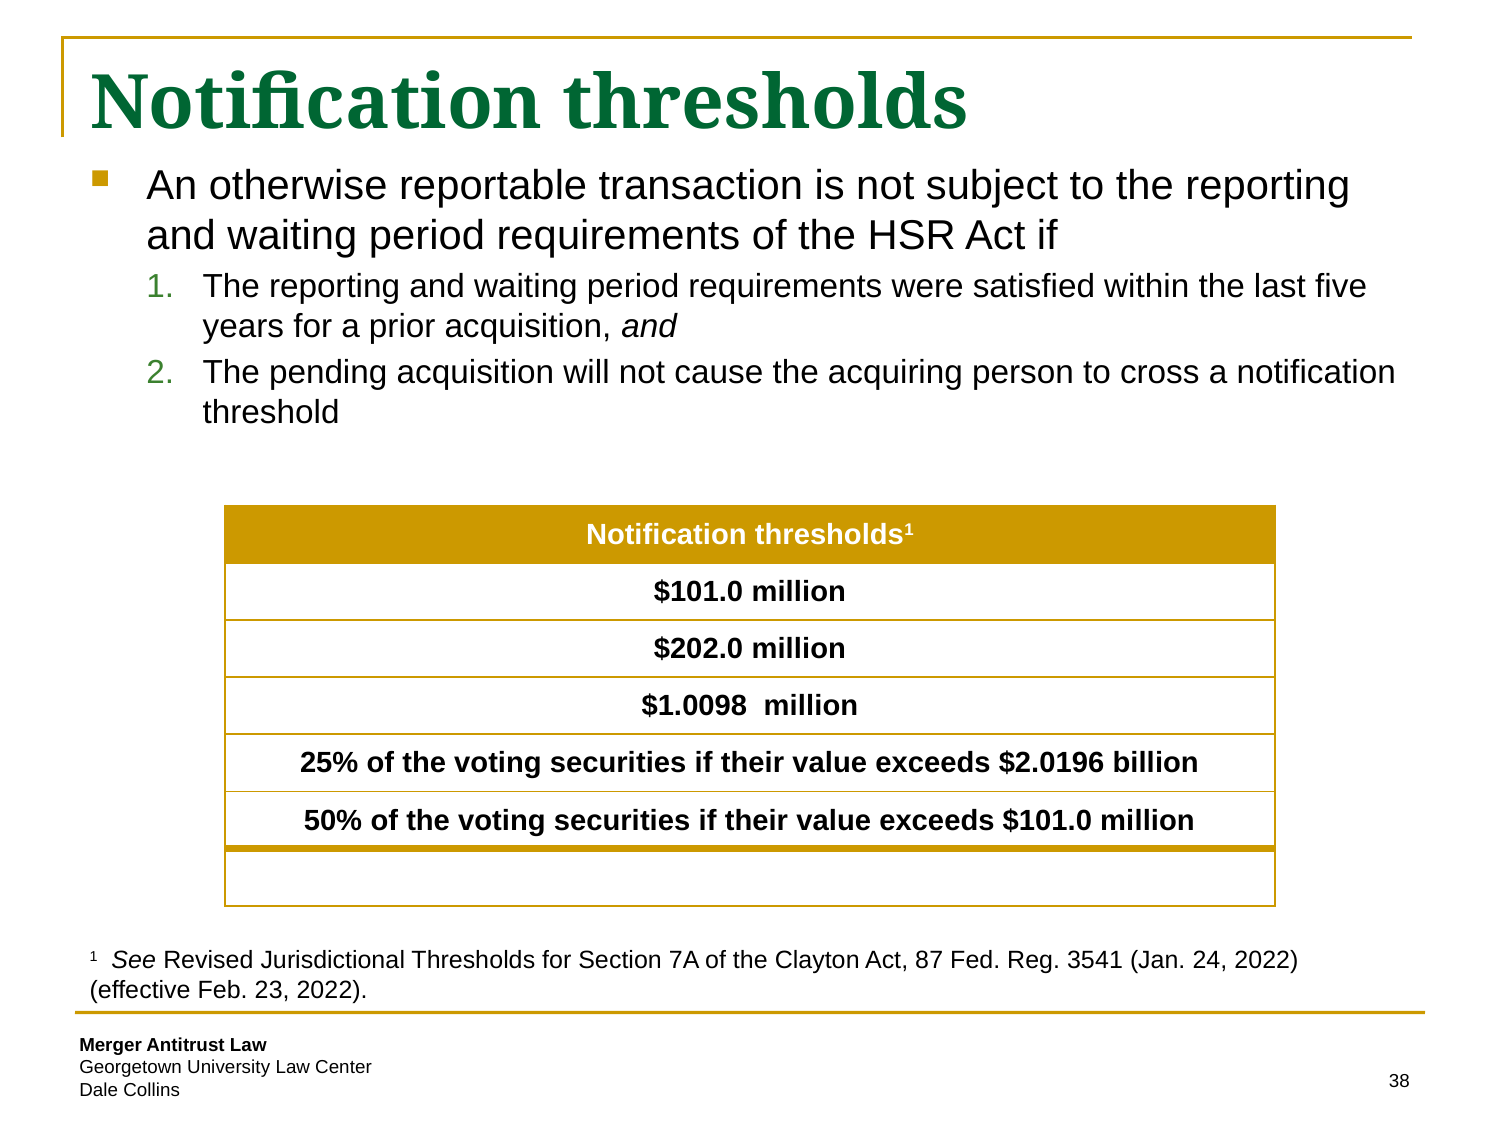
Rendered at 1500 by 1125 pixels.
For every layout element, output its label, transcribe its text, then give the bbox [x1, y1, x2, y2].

text_box 1 See Revised Jurisdictional Thresholds for Section 7A of the Clayton Act, 87 Fed. Reg. 3541 (Jan. 24, 2022) (effective Feb. 23, 2022). [74, 936, 1388, 1011]
title Notification thresholds [75, 45, 1425, 144]
table_header Notification thresholds1 [226, 506, 1274, 562]
table_cell [226, 852, 1274, 905]
table_cell $1.0098 million [226, 678, 1274, 733]
table_cell 25% of the voting securities if their value exceeds $2.0196 billion [226, 735, 1274, 791]
table_cell $202.0 million [226, 621, 1274, 676]
slide_number 38 [1074, 1023, 1426, 1100]
table_cell $101.0 million [226, 564, 1274, 619]
table_cell 50% of the voting securities if their value exceeds $101.0 million [226, 792, 1274, 845]
list An otherwise reportable transaction is not subject to the reporting and waiting period requirements of the HSR Act if The reporting and waiting period requirements were satisfied within the last five years for a prior acquisition, and The pending acquisition will not cause the acquiring person to cross a notification threshold [75, 149, 1425, 1010]
